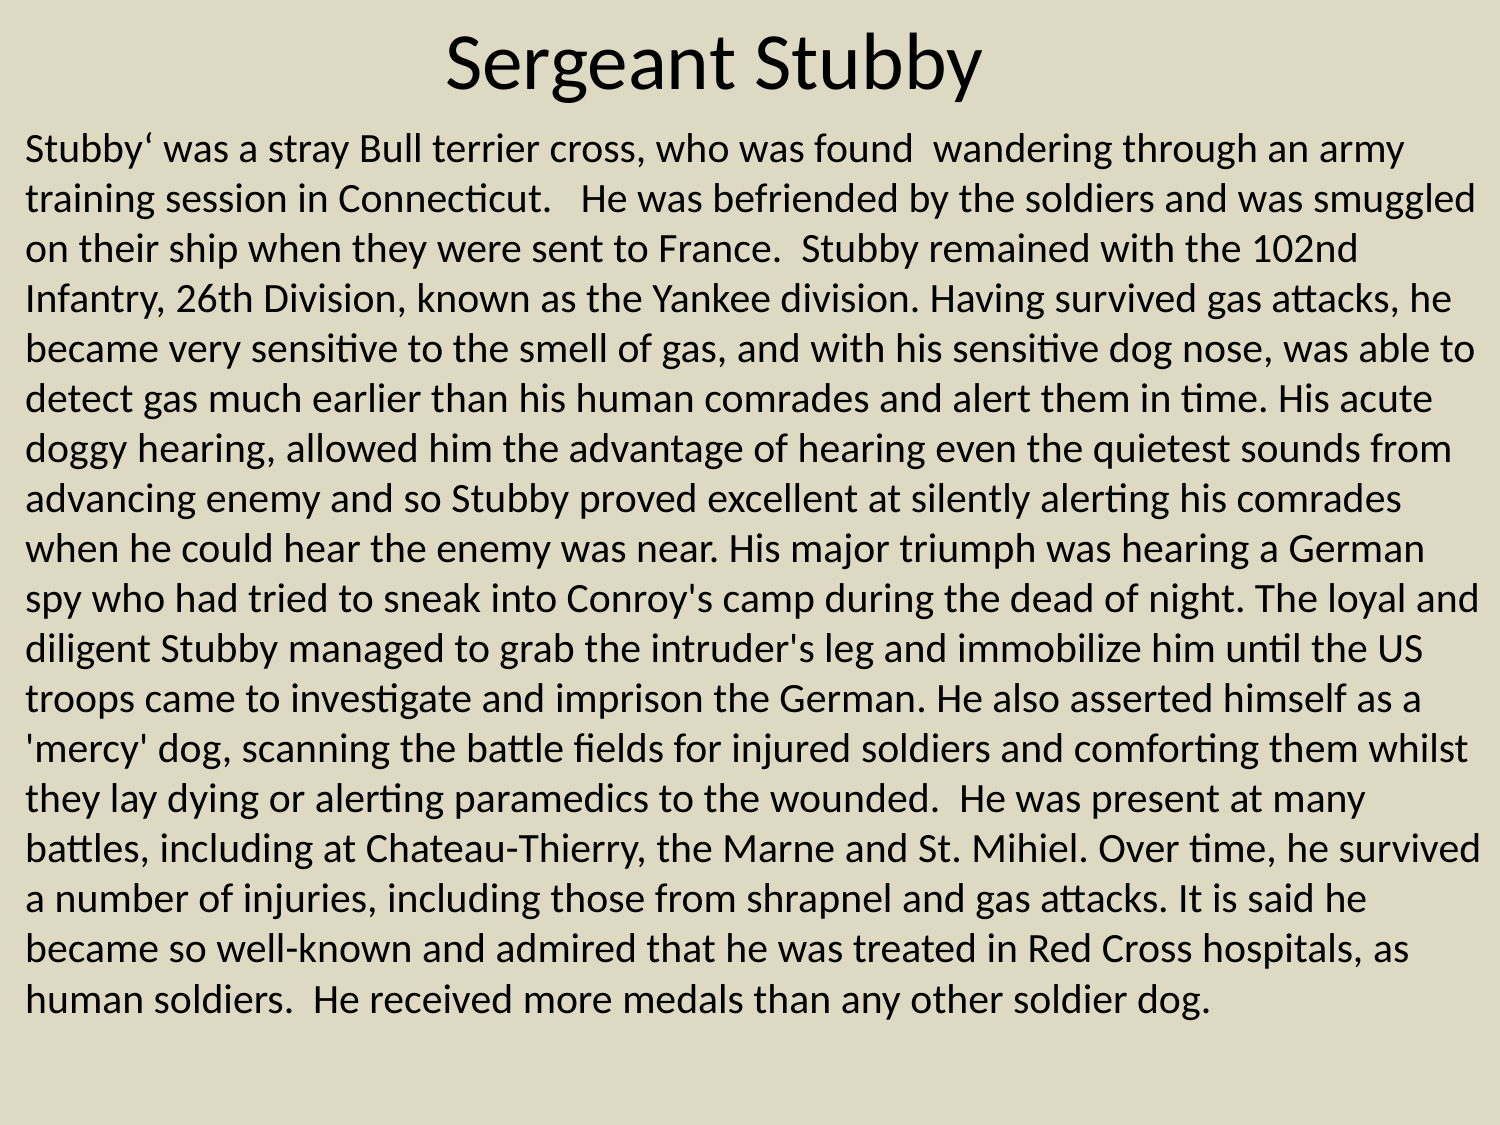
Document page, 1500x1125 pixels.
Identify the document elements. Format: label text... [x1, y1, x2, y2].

list Stubby‘ was a stray Bull terrier cross, who was found wandering through an army training session in Connecticut. He was befriended by the soldiers and was smuggled on their ship when they were sent to France. Stubby remained with the 102nd Infantry, 26th Division, known as the Yankee division. Having survived gas attacks, he became very sensitive to the smell of gas, and with his sensitive dog nose, was able to detect gas much earlier than his human comrades and alert them in time. His acute doggy hearing, allowed him the advantage of hearing even the quietest sounds from advancing enemy and so Stubby proved excellent at silently alerting his comrades when he could hear the enemy was near. His major triumph was hearing a German spy who had tried to sneak into Conroy's camp during the dead of night. The loyal and diligent Stubby managed to grab the intruder's leg and immobilize him until the US troops came to investigate and imprison the German. He also asserted himself as a 'mercy' dog, scanning the battle fields for injured soldiers and comforting them whilst they lay dying or alerting paramedics to the wounded. He was present at many battles, including at Chateau-Thierry, the Marne and St. Mihiel. Over time, he survived a number of injuries, including those from shrapnel and gas attacks. It is said he became so well-known and admired that he was treated in Red Cross hospitals, as human soldiers. He received more medals than any other soldier dog. [17, 113, 1500, 1125]
title Sergeant Stubby [288, 0, 1141, 113]
